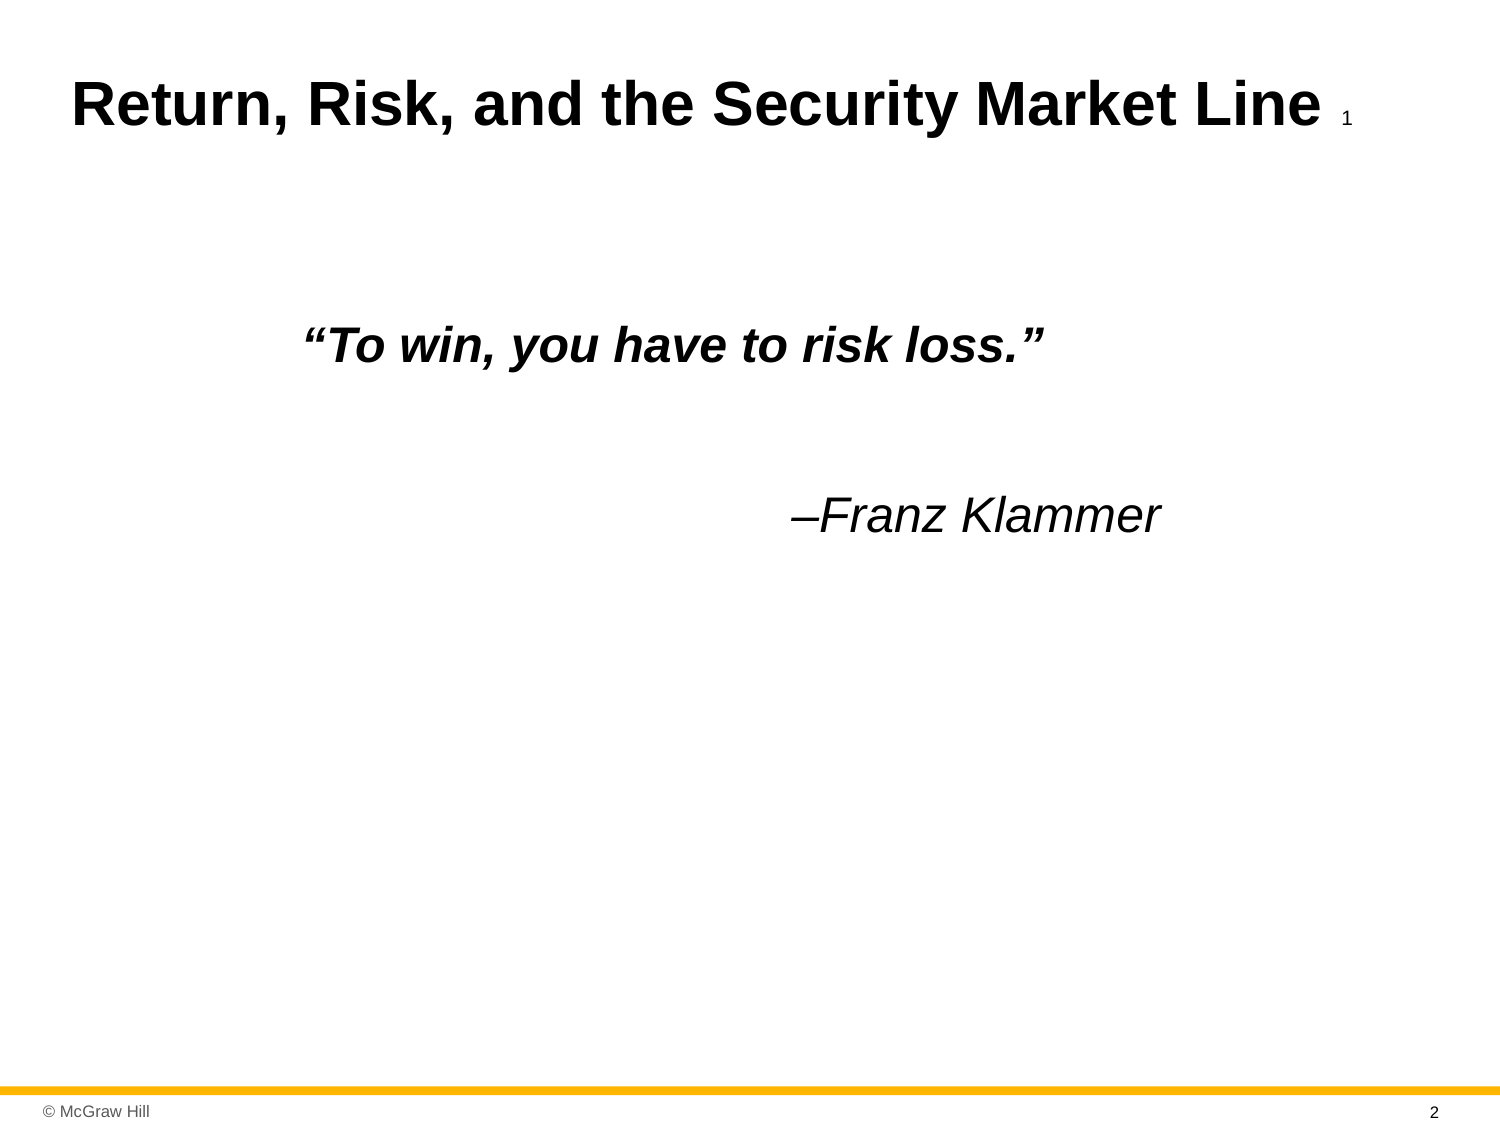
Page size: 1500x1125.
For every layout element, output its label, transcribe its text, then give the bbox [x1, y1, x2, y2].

list –Franz Klammer [286, 474, 1176, 553]
list “To win, you have to risk loss.” [286, 304, 1176, 396]
slide_number 2 [1415, 1094, 1474, 1122]
title Return, Risk, and the Security Market Line 1 [56, 31, 1444, 180]
